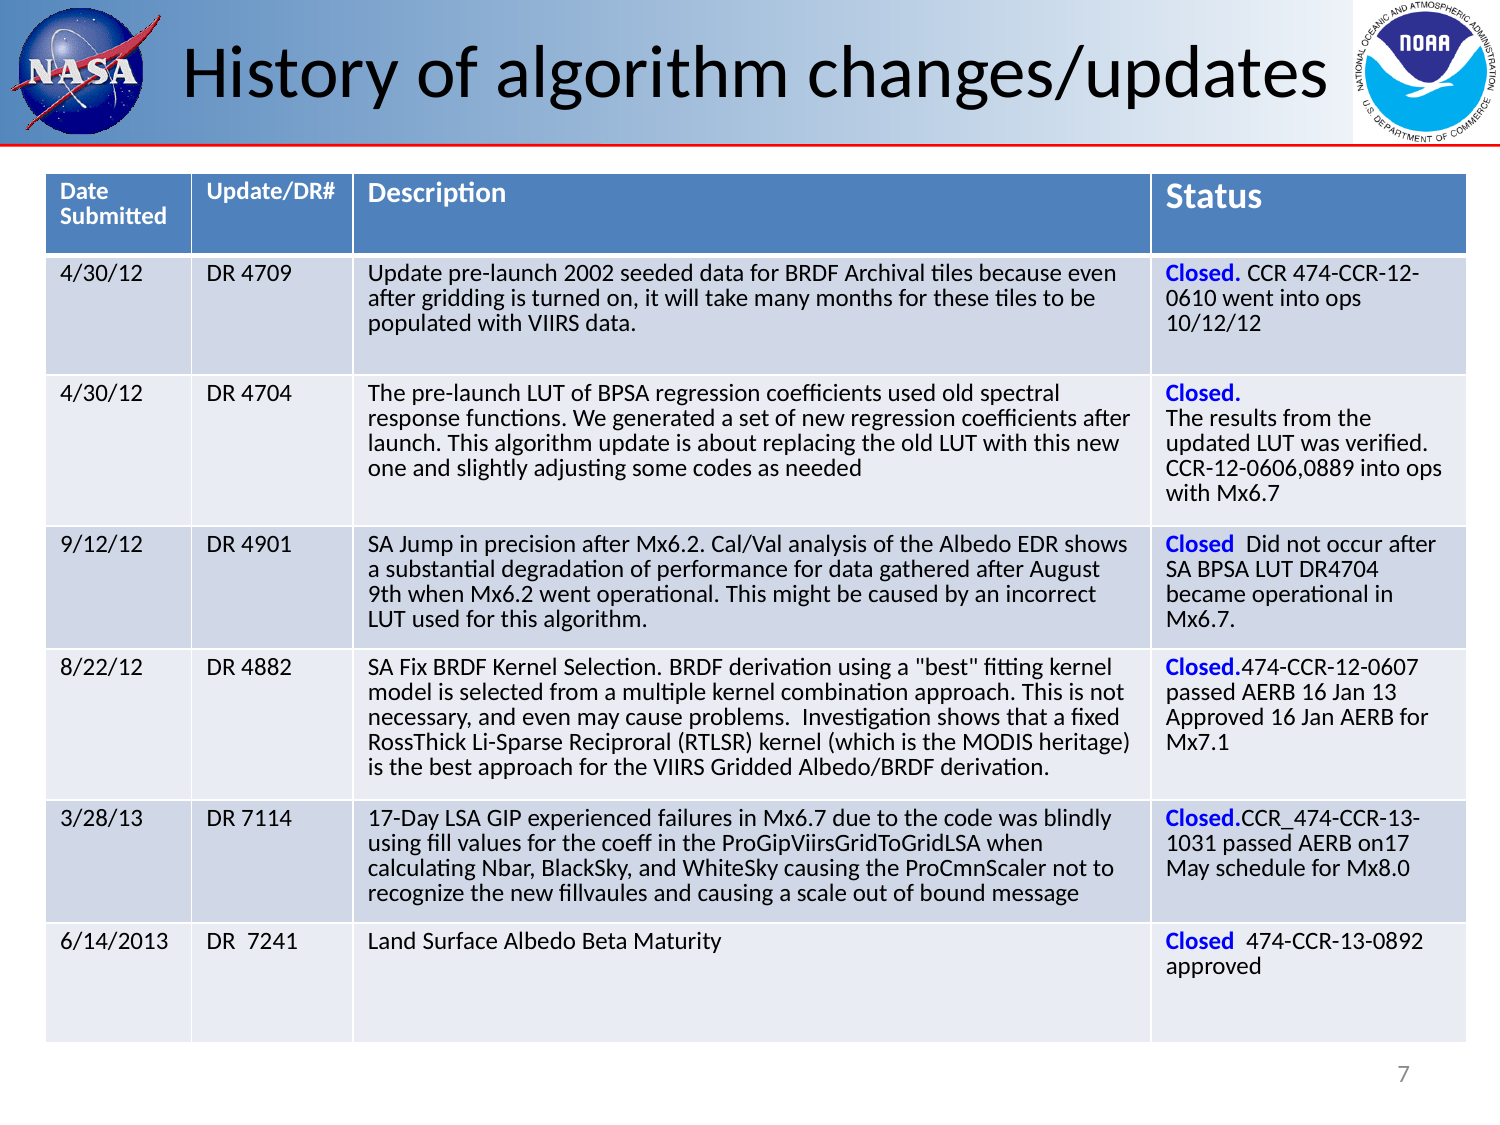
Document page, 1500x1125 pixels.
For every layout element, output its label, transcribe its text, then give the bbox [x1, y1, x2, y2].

table_cell SA Jump in precision after Mx6.2. Cal/Val analysis of the Albedo EDR shows a substantial degradation of performance for data gathered after August 9th when Mx6.2 went operational. This might be caused by an incorrect LUT used for this algorithm. [354, 527, 1150, 648]
picture [0, 0, 161, 142]
table_cell DR 4704 [192, 376, 352, 525]
table_cell DR 4882 [192, 650, 352, 799]
table_header Status [1152, 174, 1466, 253]
table_cell DR 7114 [192, 801, 352, 922]
table_cell 4/30/12 [46, 258, 191, 374]
table_cell DR 4901 [192, 527, 352, 648]
table_cell Closed 474-CCR-13-0892 approved [1152, 924, 1466, 1042]
table_cell Closed.474-CCR-12-0607 passed AERB 16 Jan 13 Approved 16 Jan AERB for Mx7.1 [1152, 650, 1466, 799]
table_cell Update pre-launch 2002 seeded data for BRDF Archival tiles because even after gridding is turned on, it will take many months for these tiles to be populated with VIIRS data. [354, 258, 1150, 374]
table_cell 8/22/12 [46, 650, 191, 799]
table_cell Closed Did not occur after SA BPSA LUT DR4704 became operational in Mx6.7. [1152, 527, 1466, 648]
table_cell 9/12/12 [46, 527, 191, 648]
table_cell 6/14/2013 [46, 924, 191, 1042]
table_cell 4/30/12 [46, 376, 191, 525]
table_cell Closed. CCR 474-CCR-12-0610 went into ops 10/12/12 [1152, 258, 1466, 374]
table_cell 17-Day LSA GIP experienced failures in Mx6.7 due to the code was blindly using fill values for the coeff in the ProGipViirsGridToGridLSA when calculating Nbar, BlackSky, and WhiteSky causing the ProCmnScaler not to recognize the new fillvaules and causing a scale out of bound message [354, 801, 1150, 922]
table_header Description [354, 174, 1150, 253]
title History of algorithm changes/updates [162, 0, 1350, 135]
table_cell Land Surface Albedo Beta Maturity [354, 924, 1150, 1042]
table_header Date Submitted [46, 174, 191, 253]
table_cell Closed.CCR_474-CCR-13-1031 passed AERB on17 May schedule for Mx8.0 [1152, 801, 1466, 922]
picture [1353, 0, 1498, 144]
table_header Update/DR# [192, 174, 352, 253]
table_cell Closed. The results from the updated LUT was verified. CCR-12-0606,0889 into ops with Mx6.7 [1152, 376, 1466, 525]
table_cell 3/28/13 [46, 801, 191, 922]
table_cell DR 4709 [192, 258, 352, 374]
table_cell The pre-launch LUT of BPSA regression coefficients used old spectral response functions. We generated a set of new regression coefficients after launch. This algorithm update is about replacing the old LUT with this new one and slightly adjusting some codes as needed [354, 376, 1150, 525]
slide_number 7 [1074, 1043, 1425, 1103]
table_cell SA Fix BRDF Kernel Selection. BRDF derivation using a "best" fitting kernel model is selected from a multiple kernel combination approach. This is not necessary, and even may cause problems. Investigation shows that a fixed RossThick Li-Sparse Reciproral (RTLSR) kernel (which is the MODIS heritage) is the best approach for the VIIRS Gridded Albedo/BRDF derivation. [354, 650, 1150, 799]
table_cell DR 7241 [192, 924, 352, 1042]
